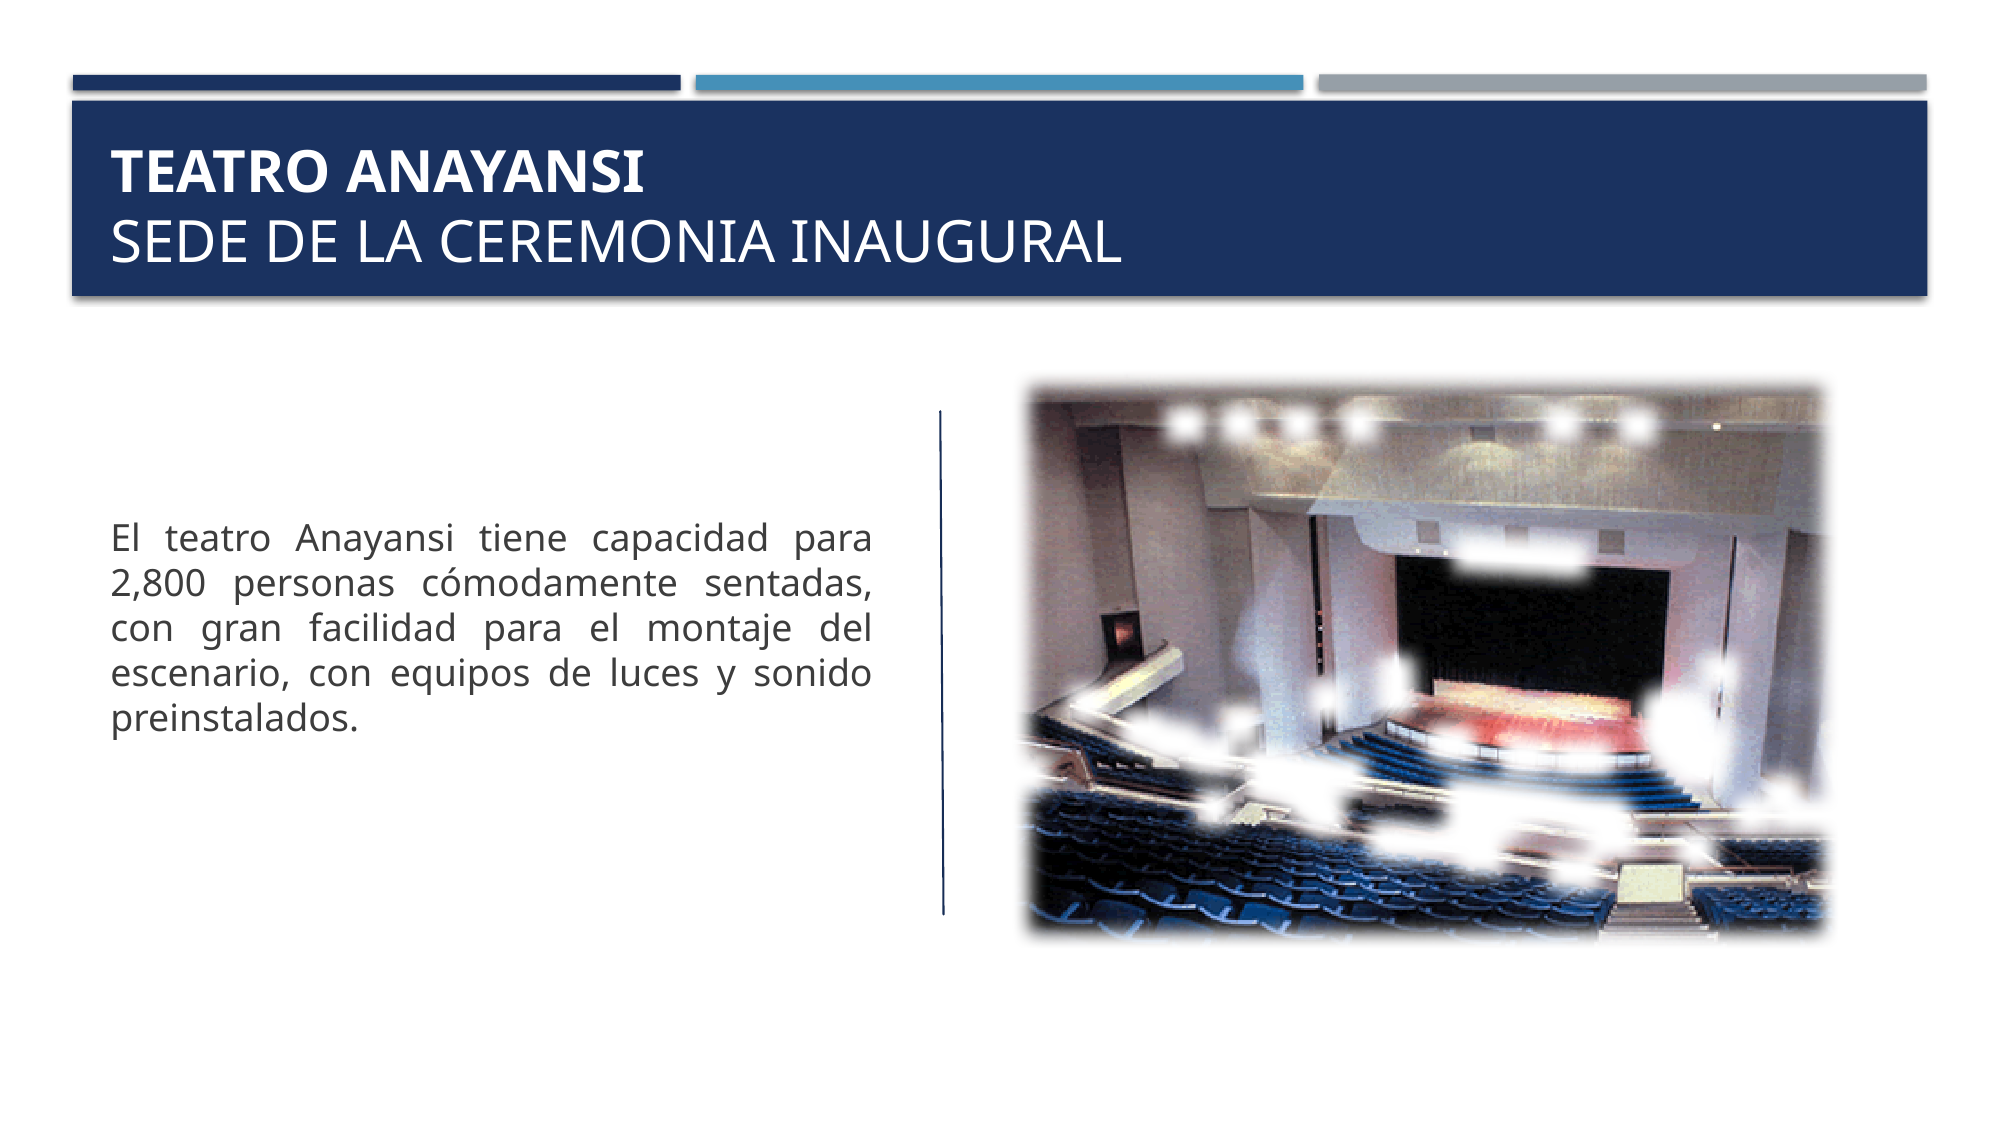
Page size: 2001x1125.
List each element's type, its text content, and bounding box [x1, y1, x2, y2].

list El teatro Anayansi tiene capacidad para 2,800 personas cómodamente sentadas, con gran facilidad para el montaje del escenario, con equipos de luces y sonido preinstalados. [95, 357, 889, 962]
picture [1012, 368, 1839, 949]
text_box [939, 410, 945, 916]
title Teatro Anayansi Sede de la Ceremonia Inaugural [95, 115, 1905, 282]
